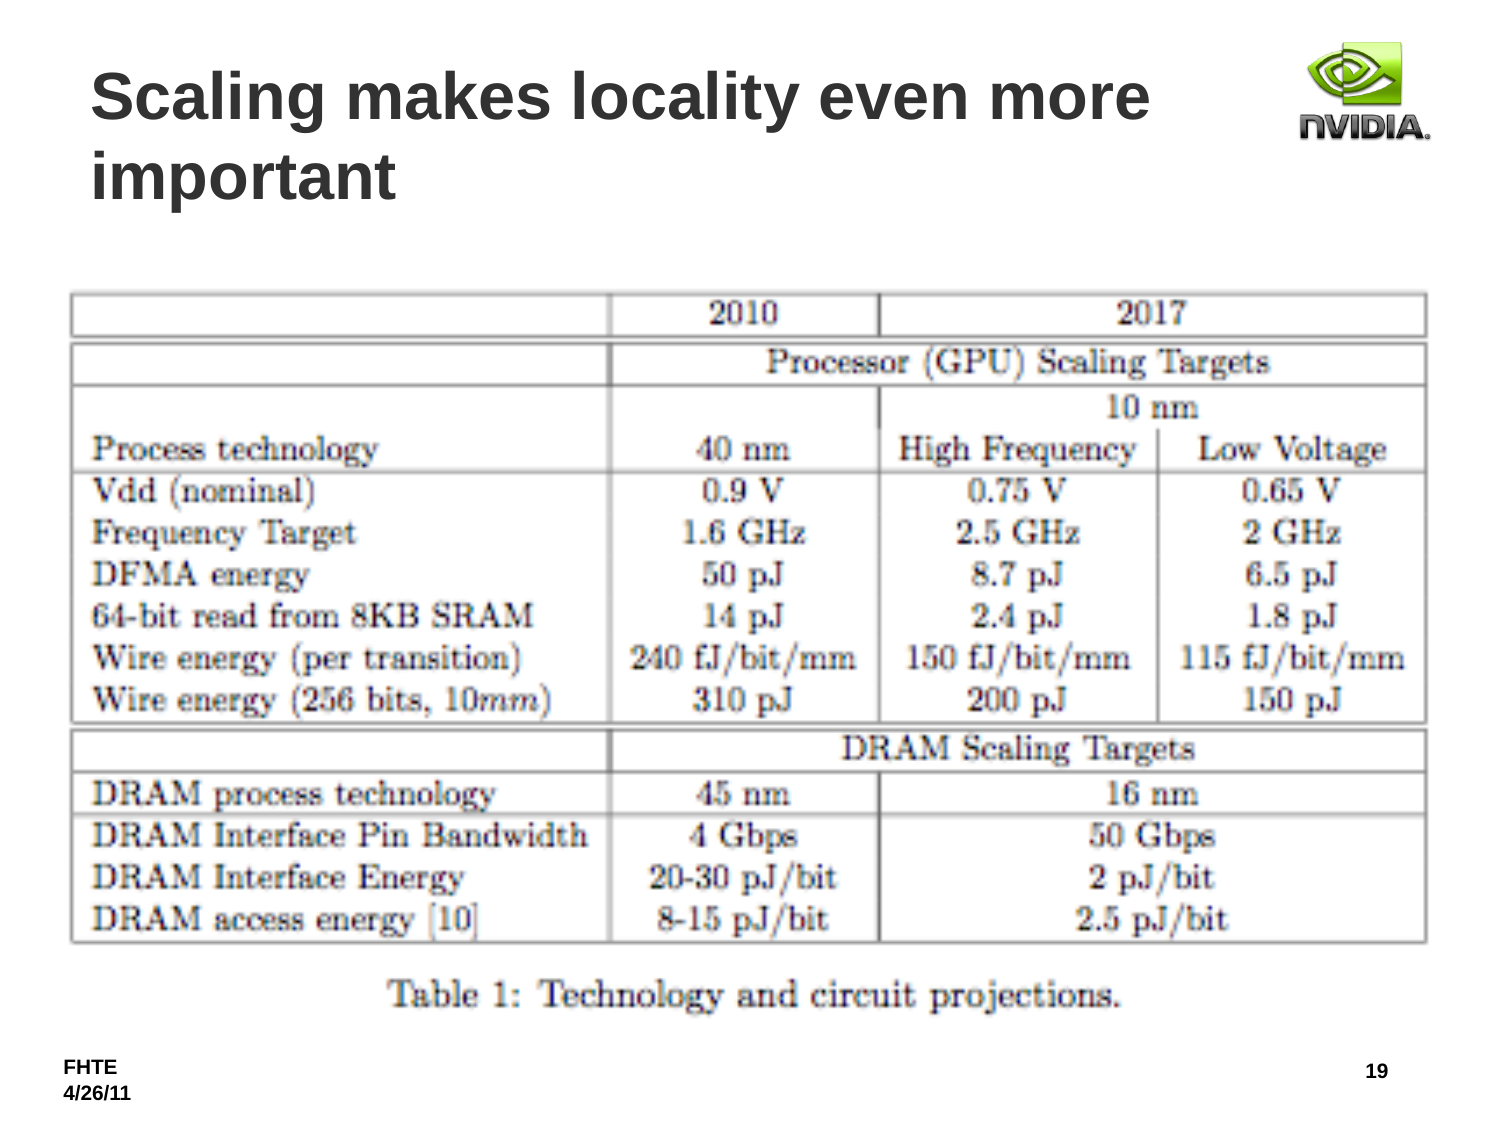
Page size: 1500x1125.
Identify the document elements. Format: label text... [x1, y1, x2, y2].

picture [1287, 33, 1438, 150]
picture [0, 249, 1500, 1051]
title Scaling makes locality even more important [74, 44, 1288, 222]
